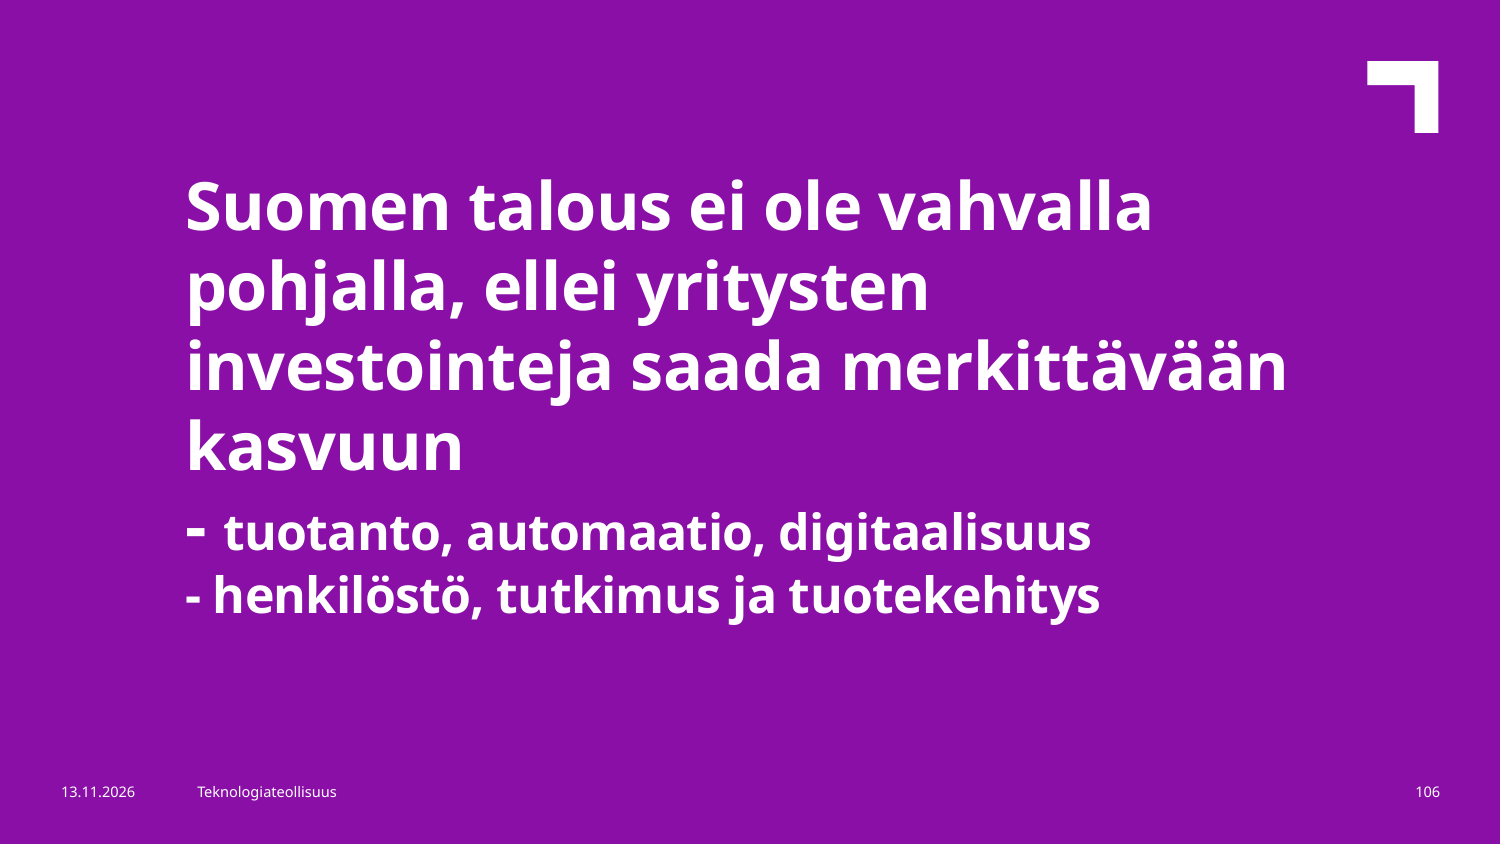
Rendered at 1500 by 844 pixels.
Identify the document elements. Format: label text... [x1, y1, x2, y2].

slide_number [46, 775, 182, 803]
list Suomen talous ei ole vahvalla pohjalla, ellei yritysten investointeja saada merkittävään kasvuun - tuotanto, automaatio, digitaalisuus - henkilöstö, tutkimus ja tuotekehitys [168, 156, 1314, 348]
slide_number 106 [1313, 775, 1456, 803]
footer Teknologiateollisuus [182, 775, 395, 803]
